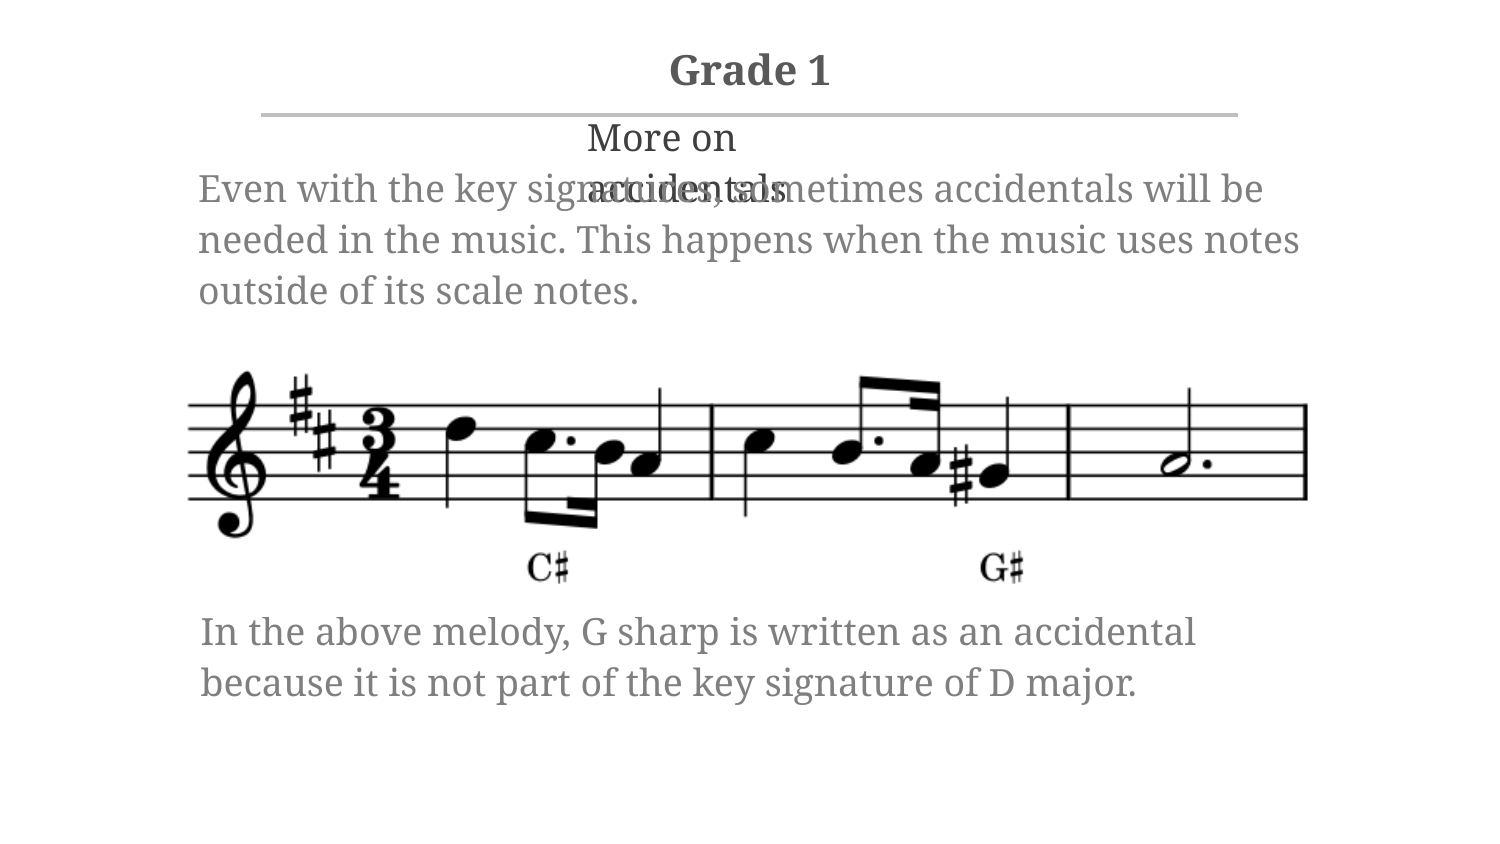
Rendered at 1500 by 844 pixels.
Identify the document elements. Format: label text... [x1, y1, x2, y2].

picture [141, 325, 1383, 617]
text_box Even with the key signatures, sometimes accidentals will be needed in the music. This happens when the music uses notes outside of its scale notes. [186, 152, 1313, 324]
text_box More on accidentals [572, 100, 944, 152]
text_box In the above melody, G sharp is written as an accidental because it is not part of the key signature of D major. [189, 624, 1316, 726]
